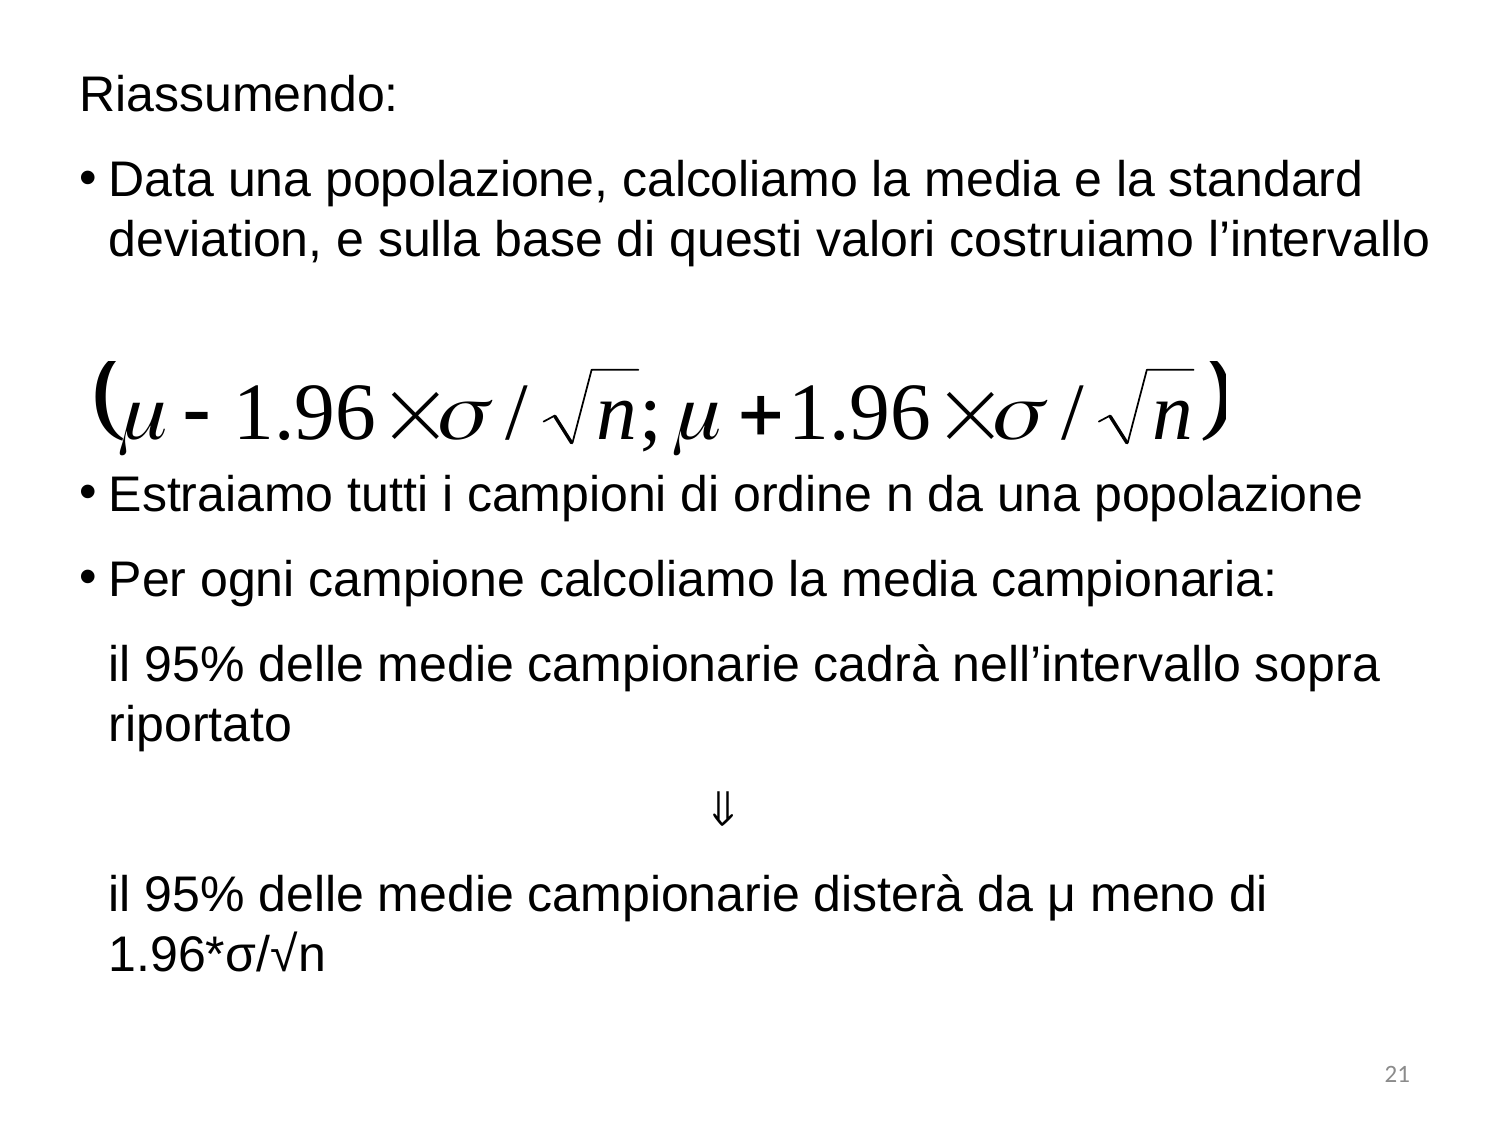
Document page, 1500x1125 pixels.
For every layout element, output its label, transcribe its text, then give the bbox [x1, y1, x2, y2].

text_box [88, 361, 1226, 464]
text_box Riassumendo: Data una popolazione, calcoliamo la media e la standard deviation, e sulla base di questi valori costruiamo l’intervallo Estraiamo tutti i campioni di ordine n da una popolazione Per ogni campione calcoliamo la media campionaria: il 95% delle medie campionarie cadrà nell’intervallo sopra riportato  il 95% delle medie campionarie disterà da μ meno di 1.96*σ/√n [64, 54, 1448, 990]
slide_number 21 [1074, 1042, 1425, 1103]
